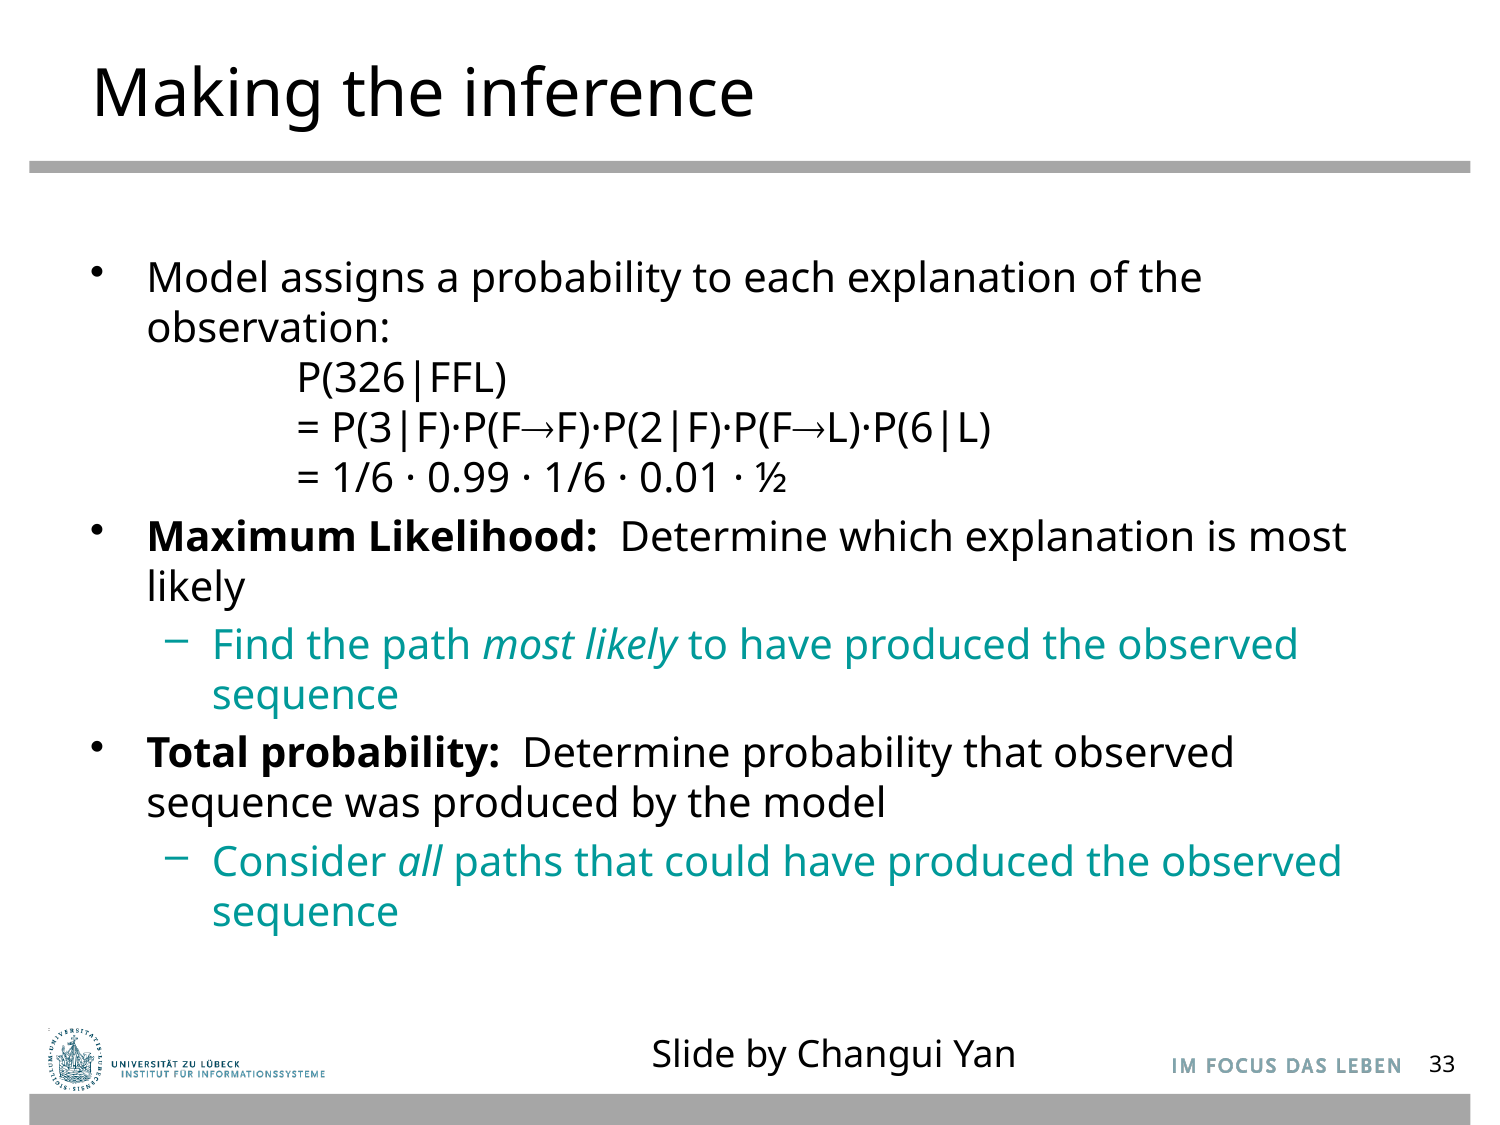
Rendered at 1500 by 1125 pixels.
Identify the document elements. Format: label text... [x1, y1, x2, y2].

text_box Slide by Changui Yan [636, 1023, 1033, 1083]
slide_number 33 [1305, 1050, 1471, 1083]
title Making the inference [76, 42, 1427, 126]
picture [1173, 1058, 1305, 1073]
list Model assigns a probability to each explanation of the observation: P(326|FFL) = P(3|F)·P(FF)·P(2|F)·P(FL)·P(6|L) = 1/6 · 0.99 · 1/6 · 0.01 · ½ Maximum Likelihood: Determine which explanation is most likely Find the path most likely to have produced the observed sequence Total probability: Determine probability that observed sequence was produced by the model Consider all paths that could have produced the observed sequence [75, 243, 1425, 1031]
